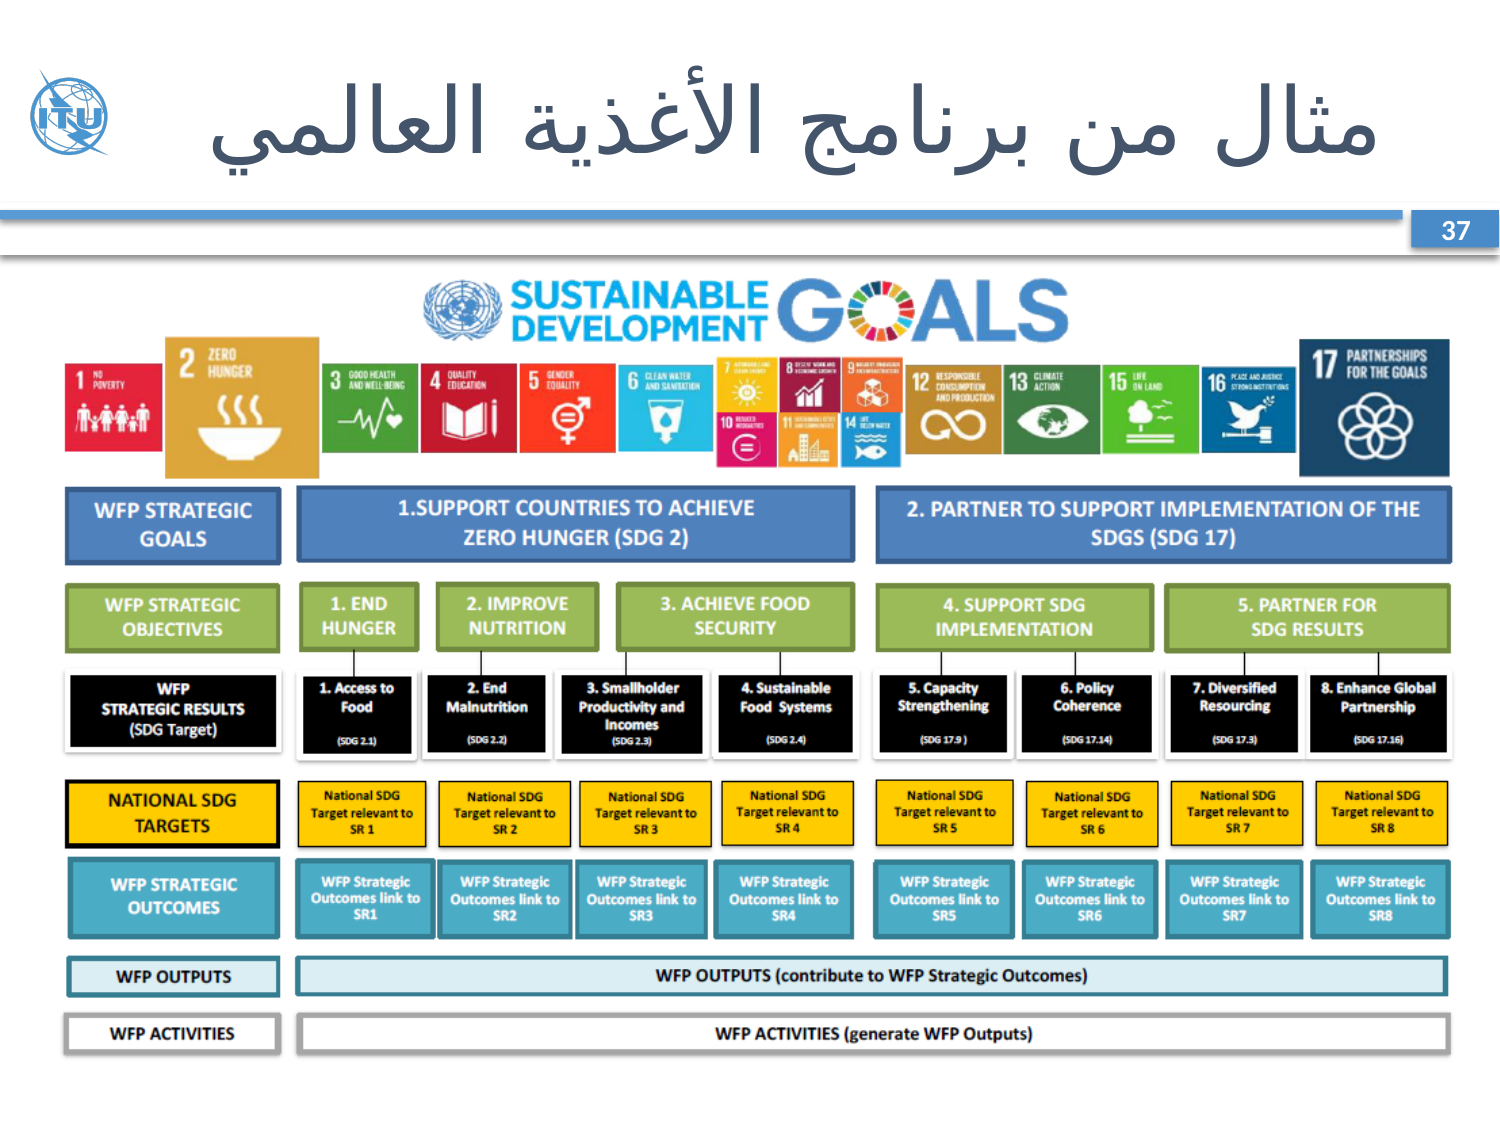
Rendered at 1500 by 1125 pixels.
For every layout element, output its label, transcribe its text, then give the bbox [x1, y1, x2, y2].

slide_number 37 [1412, 208, 1500, 249]
title مثال من برنامج الأغذية العالمي [135, 45, 1400, 209]
picture [29, 68, 109, 156]
picture [34, 274, 1466, 1071]
